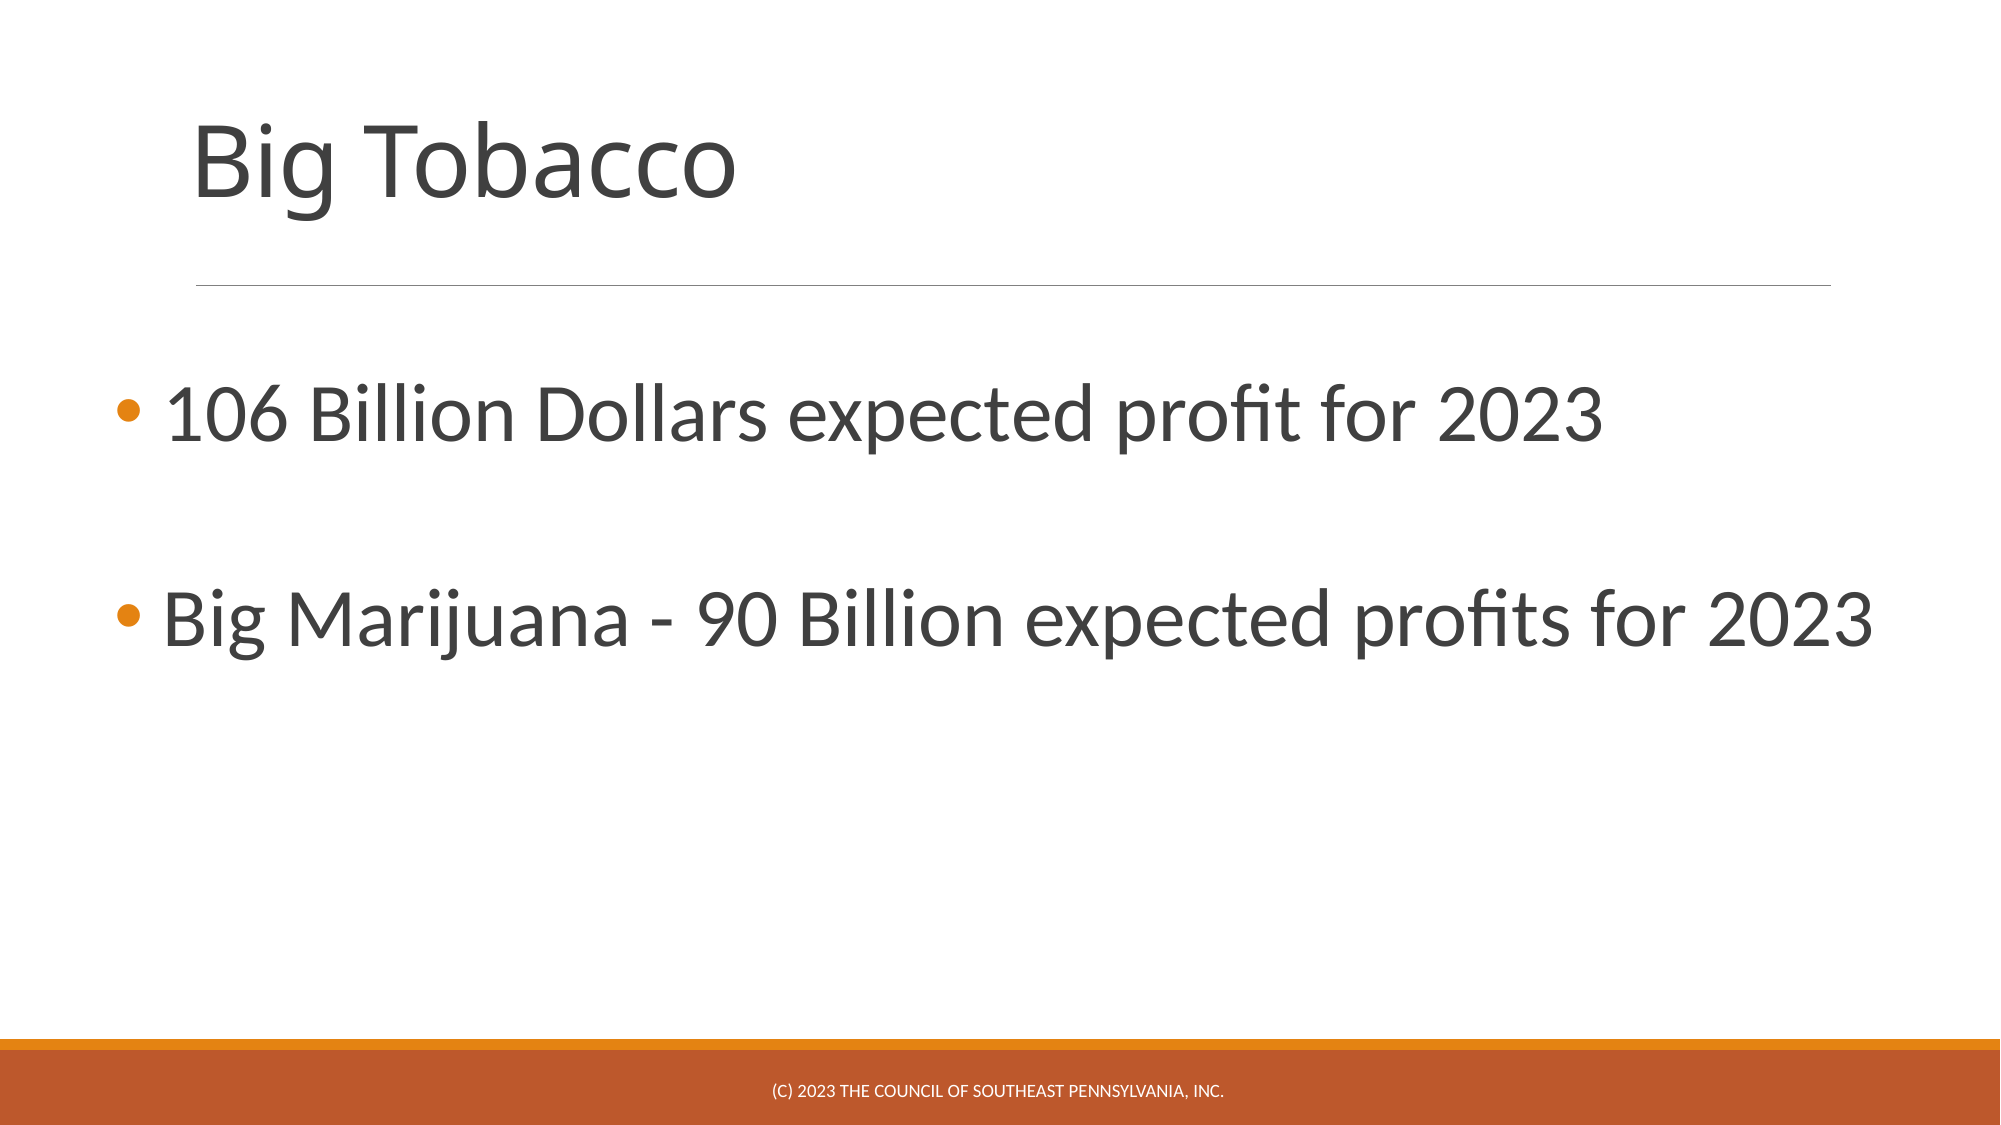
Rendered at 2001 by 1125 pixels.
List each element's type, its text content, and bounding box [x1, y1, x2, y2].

footer (C) 2023 The Council of Southeast Pennsylvania, Inc. [604, 1059, 1396, 1120]
title Big Tobacco [174, 0, 1825, 226]
list 106 Billion Dollars expected profit for 2023 Big Marijuana - 90 Billion expected profits for 2023 [81, 362, 1919, 1125]
